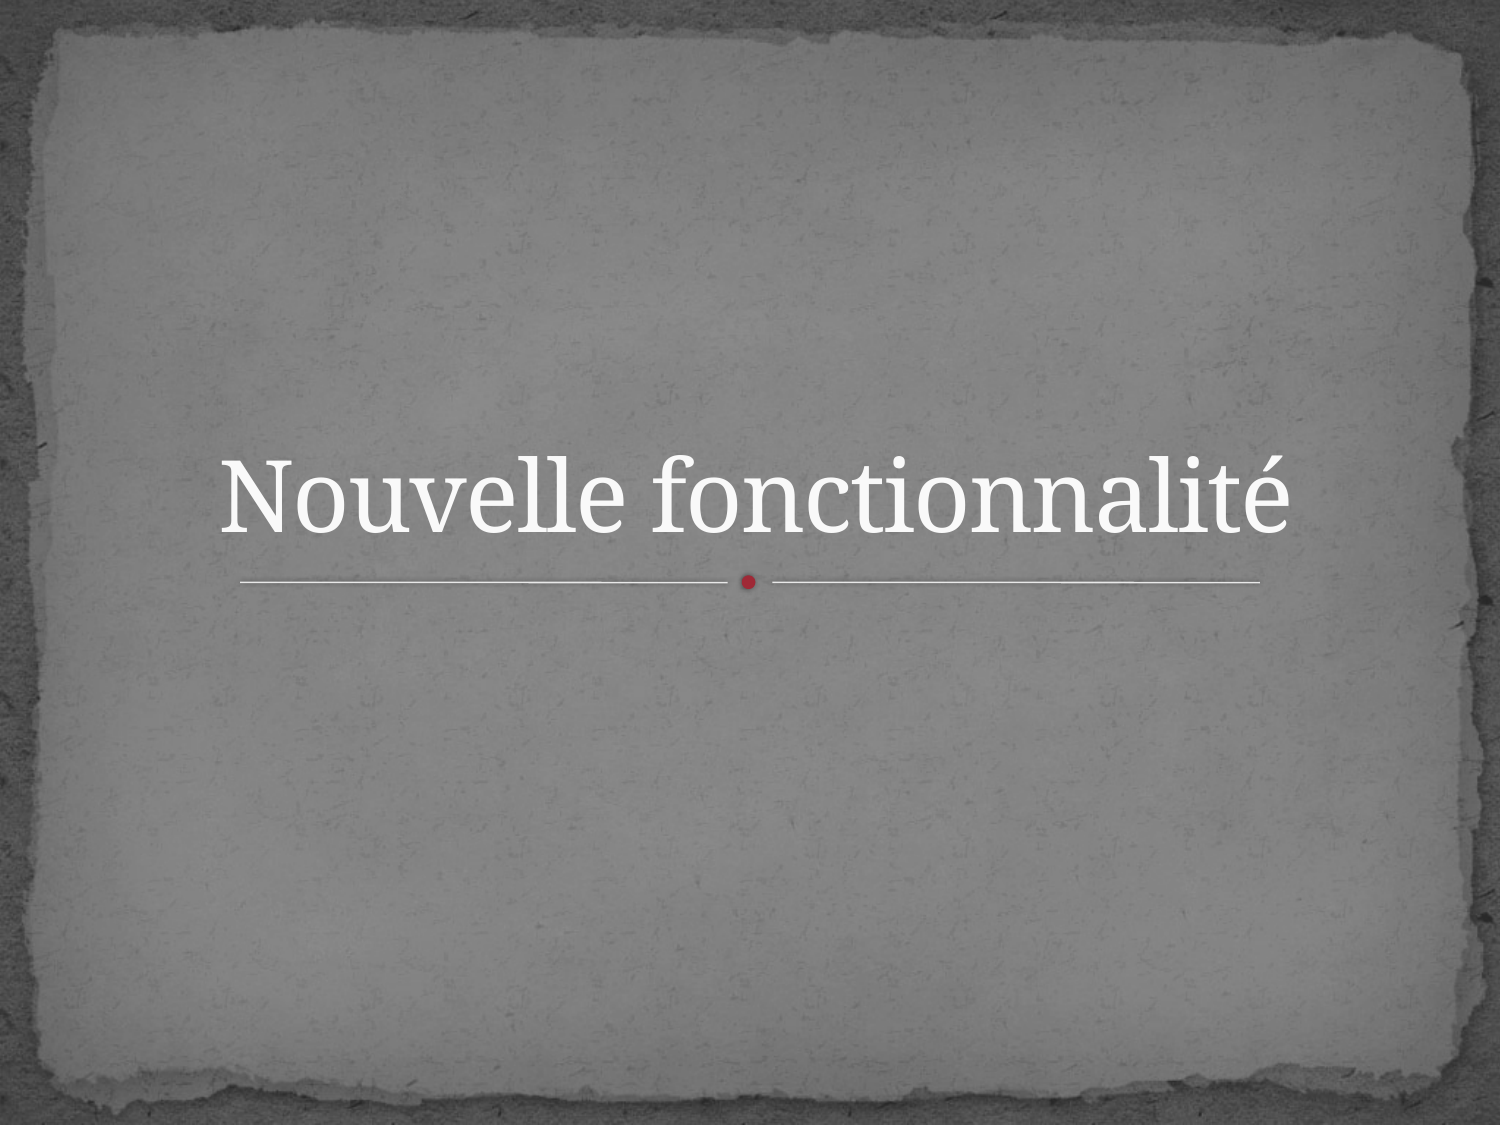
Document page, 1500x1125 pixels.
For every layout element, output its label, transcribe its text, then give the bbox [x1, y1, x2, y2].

title Nouvelle fonctionnalité [74, 235, 1438, 561]
